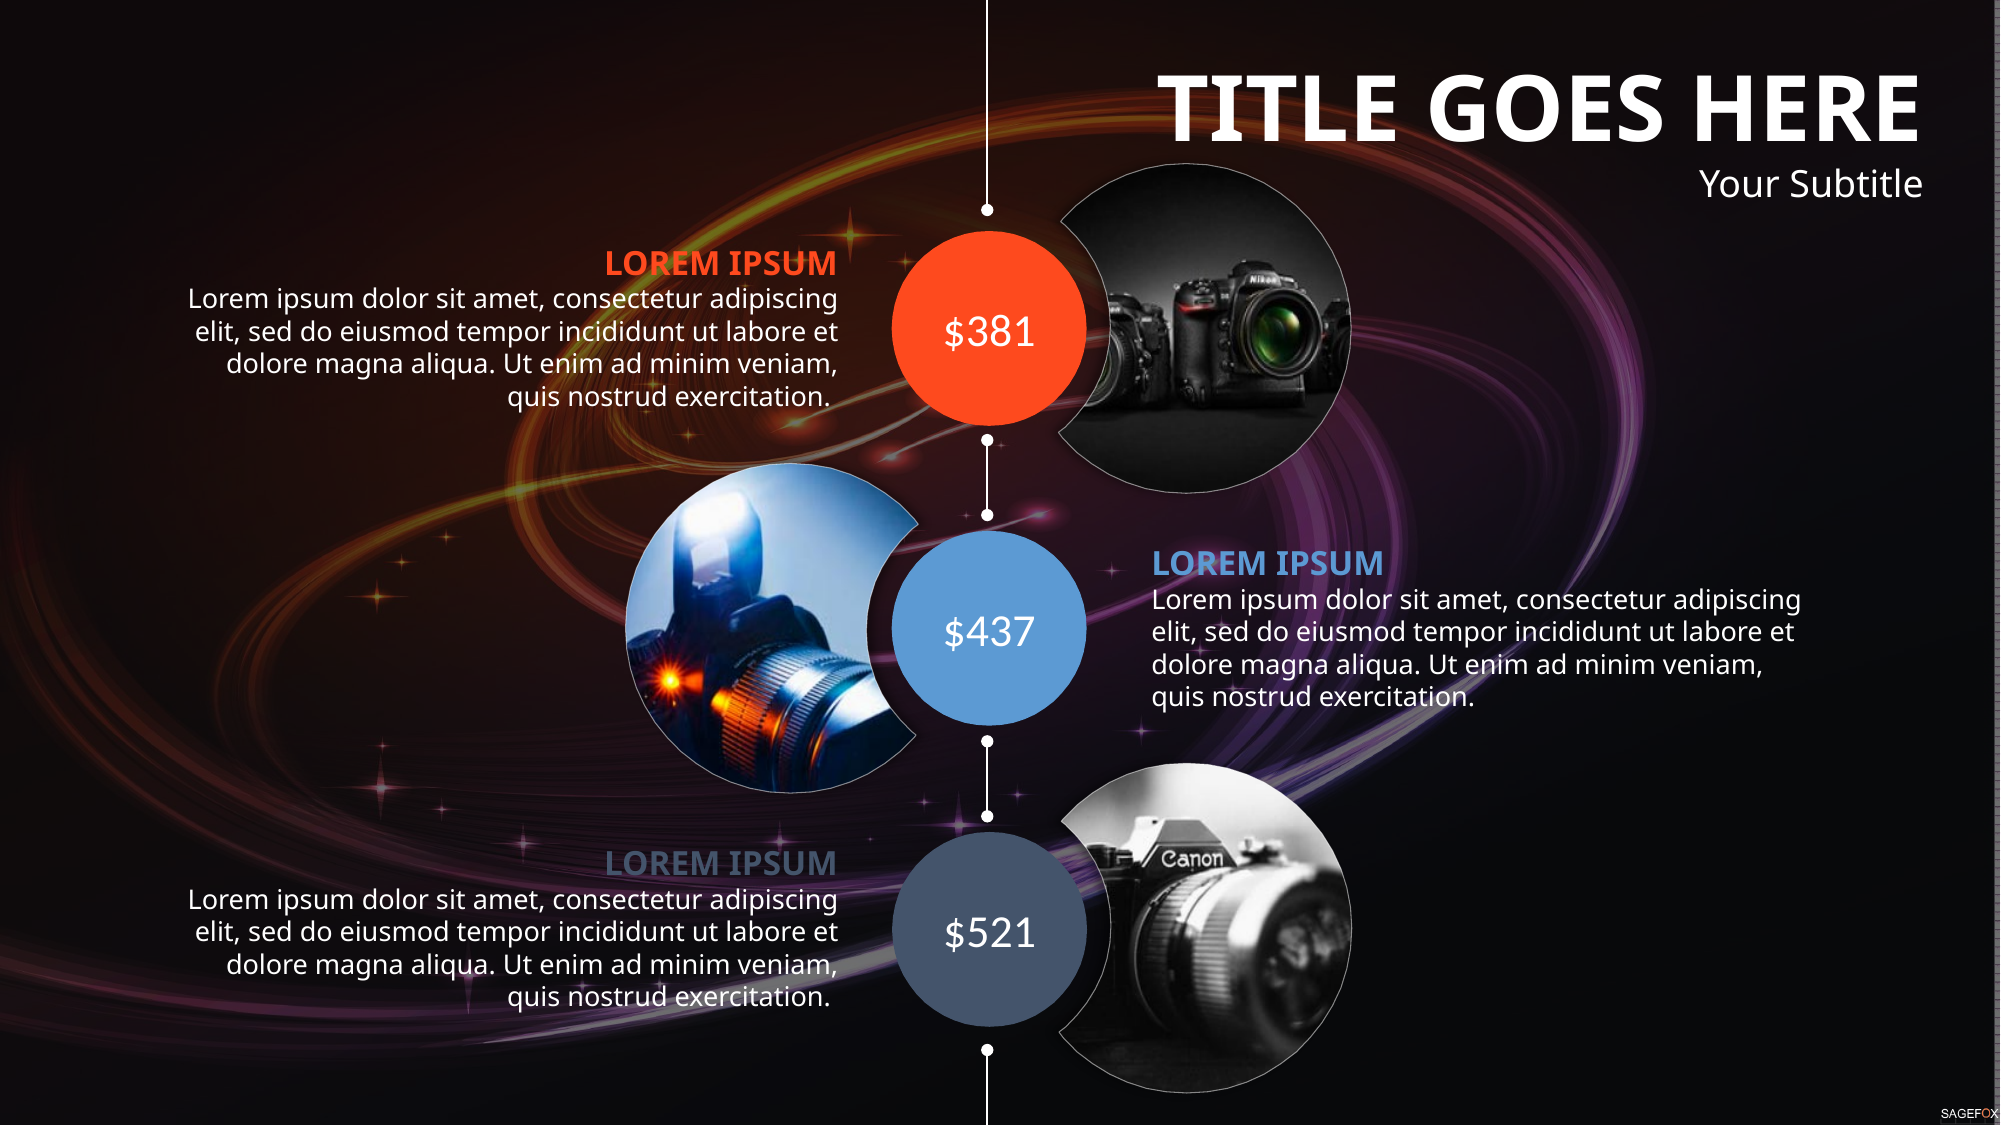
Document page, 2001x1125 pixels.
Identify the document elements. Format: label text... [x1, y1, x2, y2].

text_box LOREM IPSUM Lorem ipsum dolor sit amet, consectetur adipiscing elit, sed do eiusmod tempor incididunt ut labore et dolore magna aliqua. Ut enim ad minim veniam, quis nostrud exercitation. [163, 236, 848, 417]
text_box $521 [892, 831, 1088, 1027]
picture [0, 0, 2001, 1125]
text_box LOREM IPSUM Lorem ipsum dolor sit amet, consectetur adipiscing elit, sed do eiusmod tempor incididunt ut labore et dolore magna aliqua. Ut enim ad minim veniam, quis nostrud exercitation. [163, 837, 848, 1017]
text_box LOREM IPSUM Lorem ipsum dolor sit amet, consectetur adipiscing elit, sed do eiusmod tempor incididunt ut labore et dolore magna aliqua. Ut enim ad minim veniam, quis nostrud exercitation. [1141, 537, 1826, 718]
text_box [1058, 763, 1352, 1093]
text_box [1058, 212, 1352, 494]
text_box [625, 463, 919, 794]
text_box $437 [891, 530, 1087, 726]
text_box $381 [891, 231, 1087, 426]
text_box TITLE GOES HERE Your Subtitle [1035, 42, 1939, 212]
